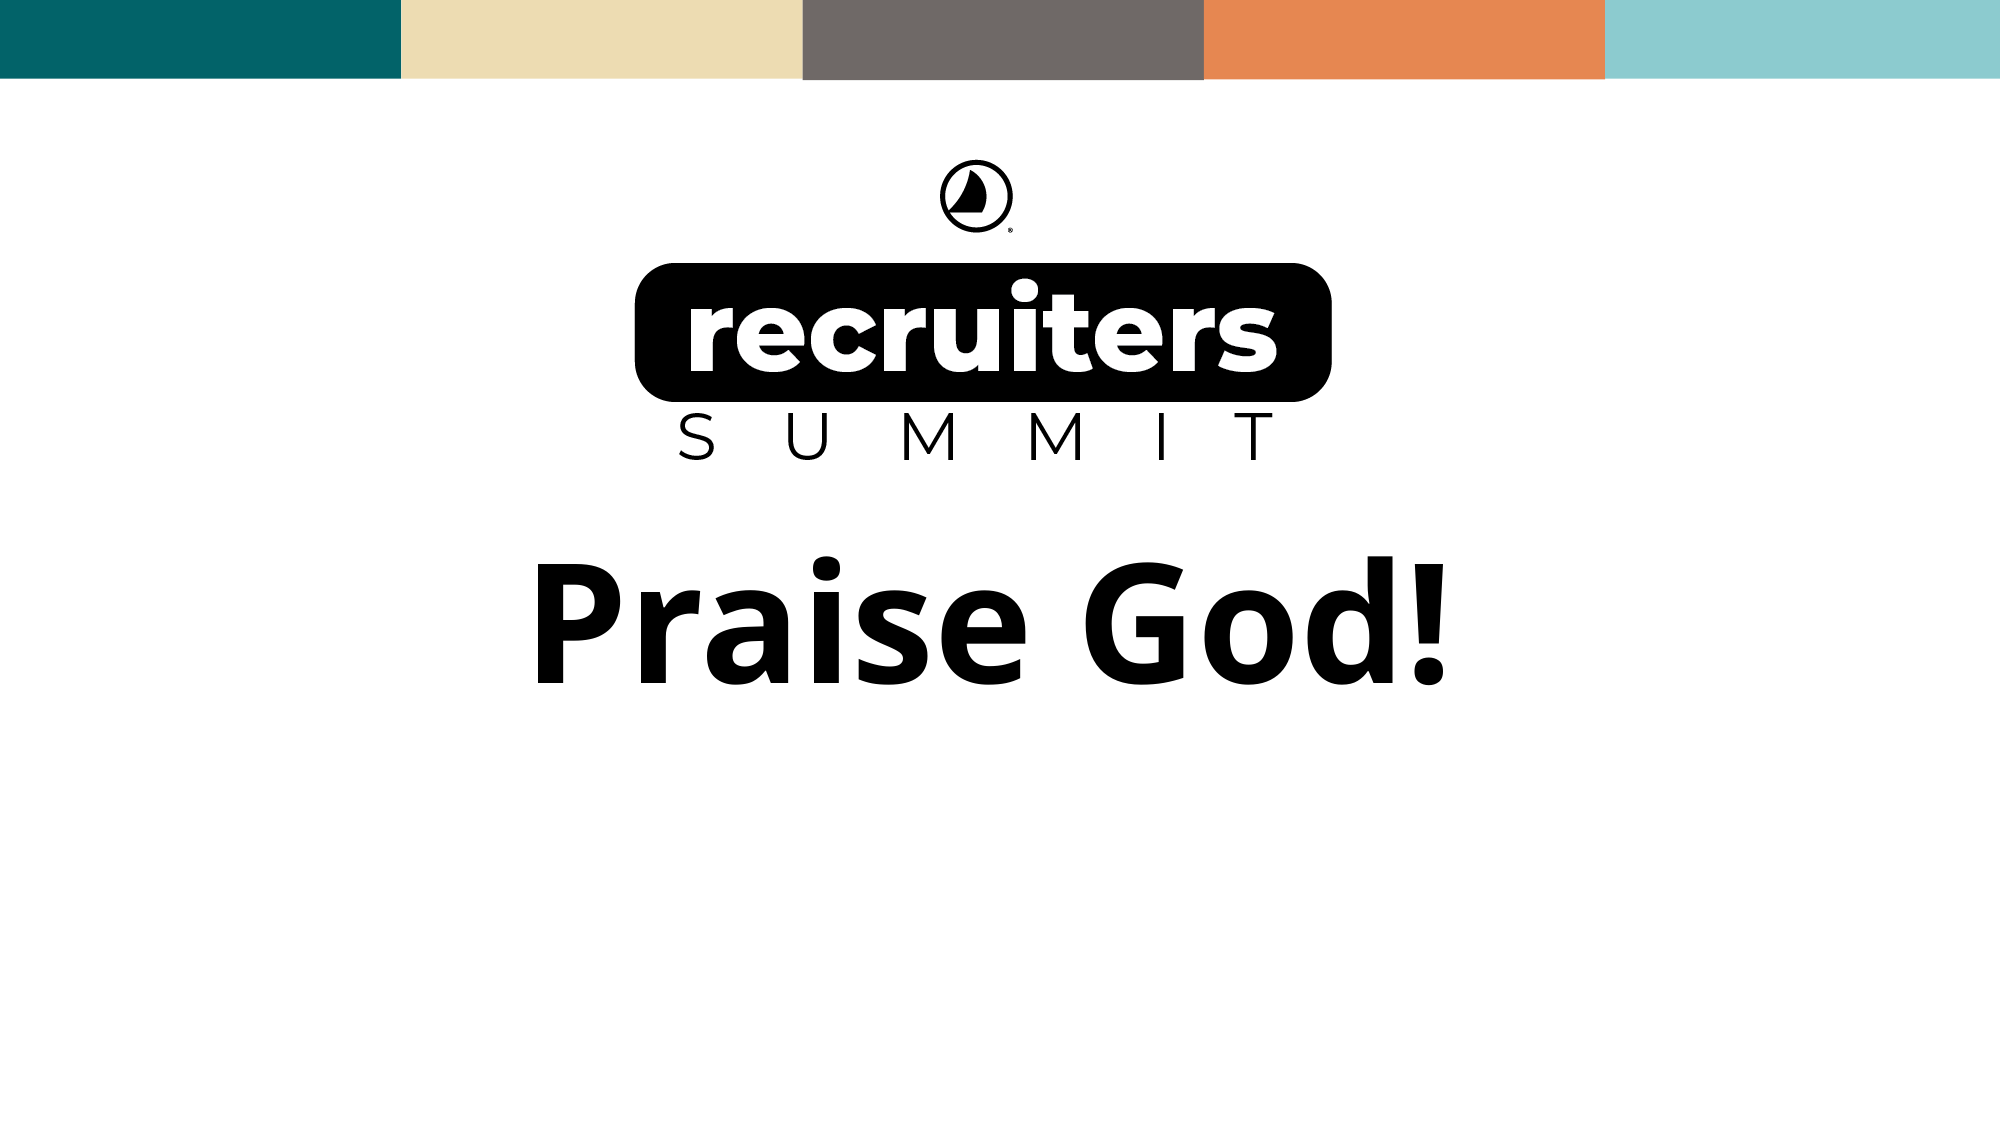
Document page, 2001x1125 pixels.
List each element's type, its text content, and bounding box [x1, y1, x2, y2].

text_box [0, 0, 400, 80]
text_box [400, 0, 802, 80]
picture [567, 105, 1399, 533]
list Praise God! [126, 532, 1852, 1125]
text_box [1203, 0, 1604, 80]
text_box [1604, 0, 2000, 80]
text_box [802, 0, 1205, 81]
